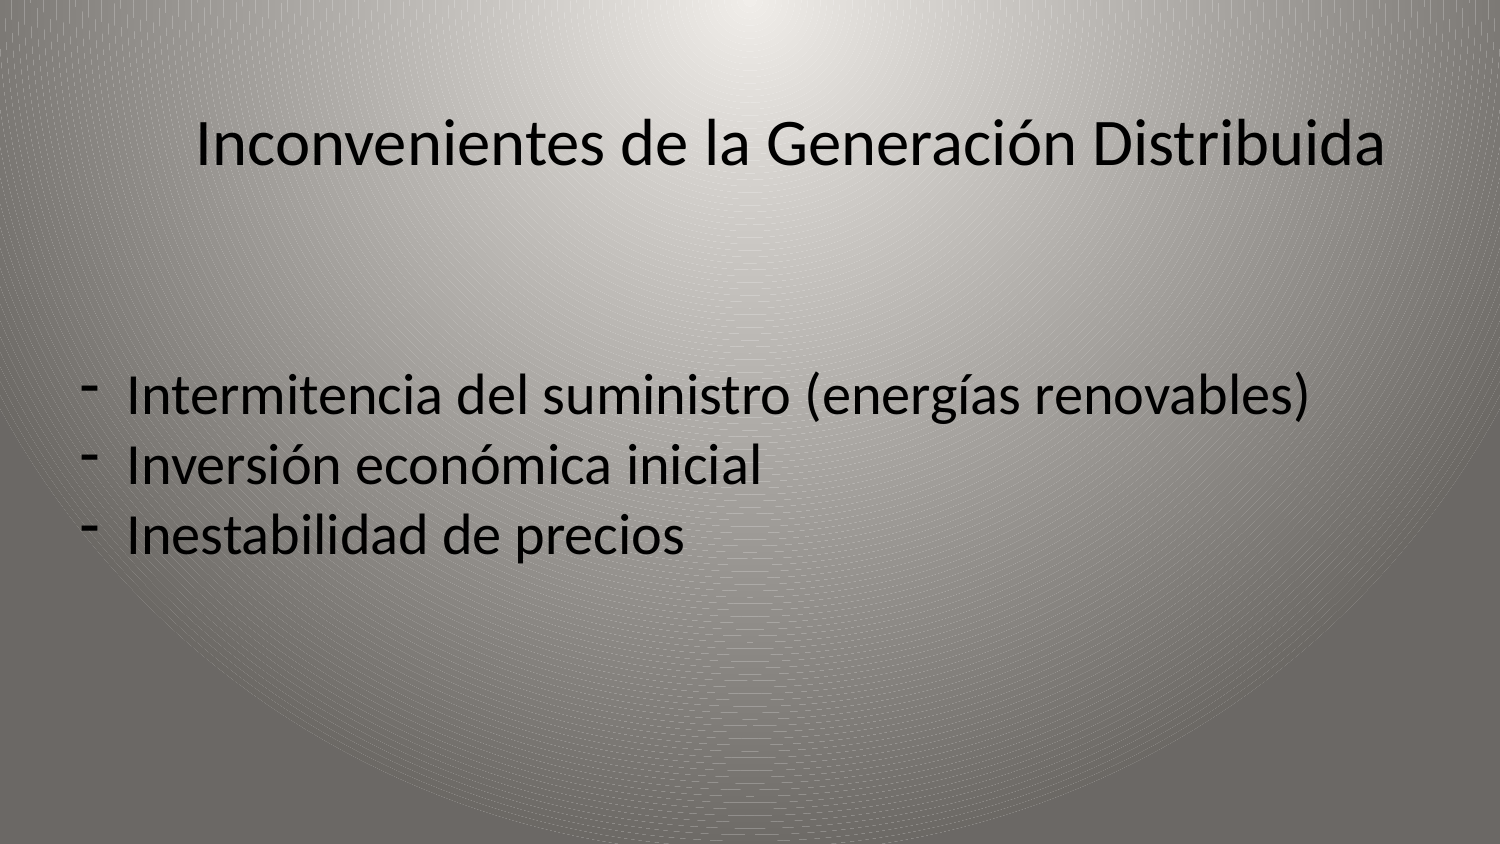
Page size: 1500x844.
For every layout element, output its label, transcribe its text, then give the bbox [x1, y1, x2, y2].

text_box Inconvenientes de la Generación Distribuida [17, 91, 1500, 186]
text_box Intermitencia del suministro (energías renovables) Inversión económica inicial Inestabilidad de precios [64, 303, 1400, 619]
